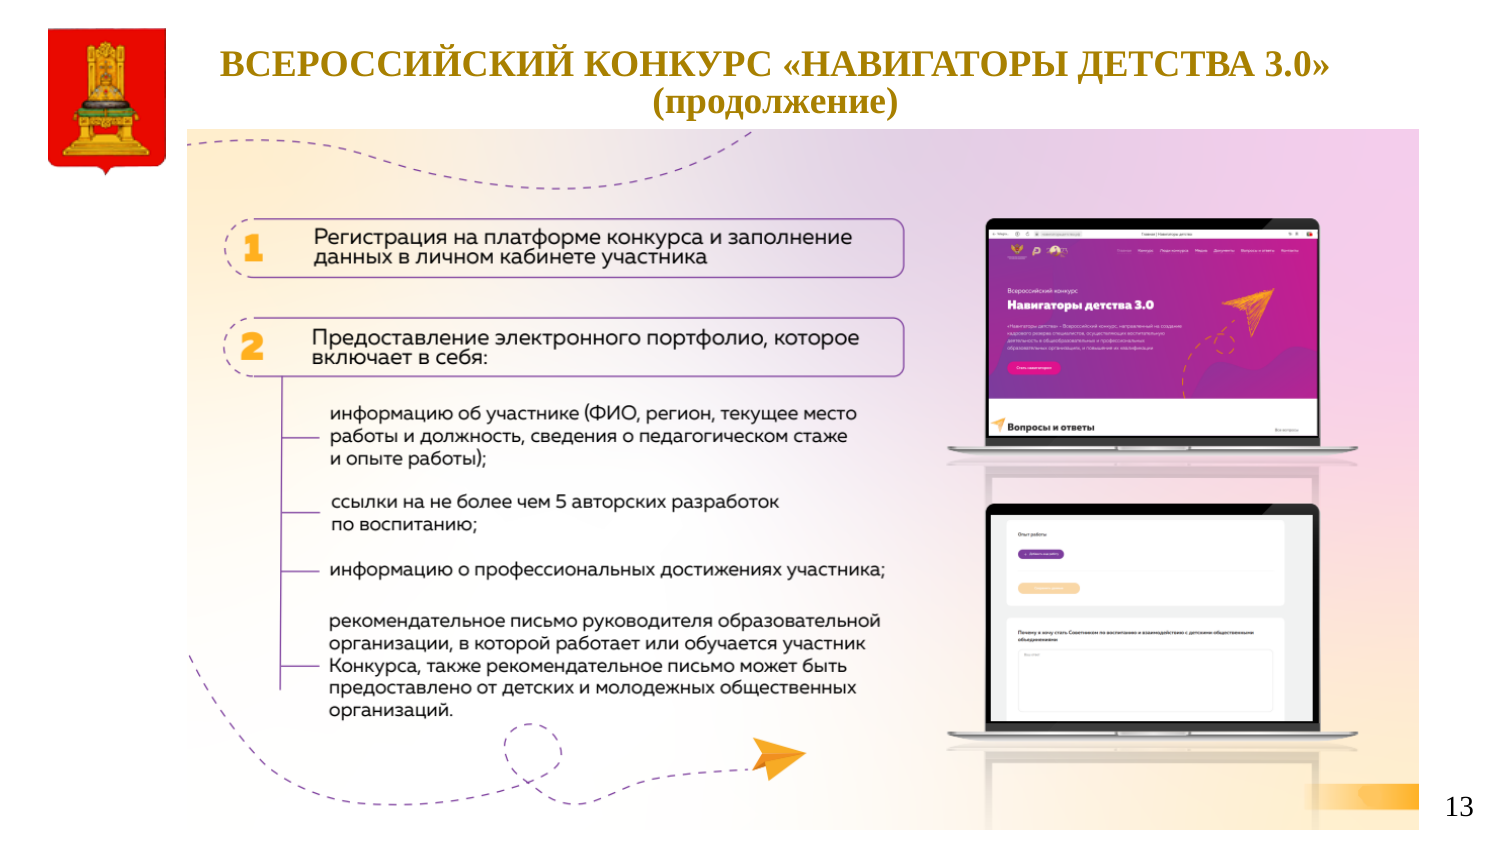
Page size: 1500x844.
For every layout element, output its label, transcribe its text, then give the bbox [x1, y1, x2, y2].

picture [47, 28, 167, 178]
picture [187, 129, 1420, 830]
text_box ВСЕРОССИЙСКИЙ КОНКУРС «НАВИГАТОРЫ ДЕТСТВА 3.0» (продолжение) [171, 38, 1445, 129]
slide_number 13 [1423, 782, 1489, 828]
